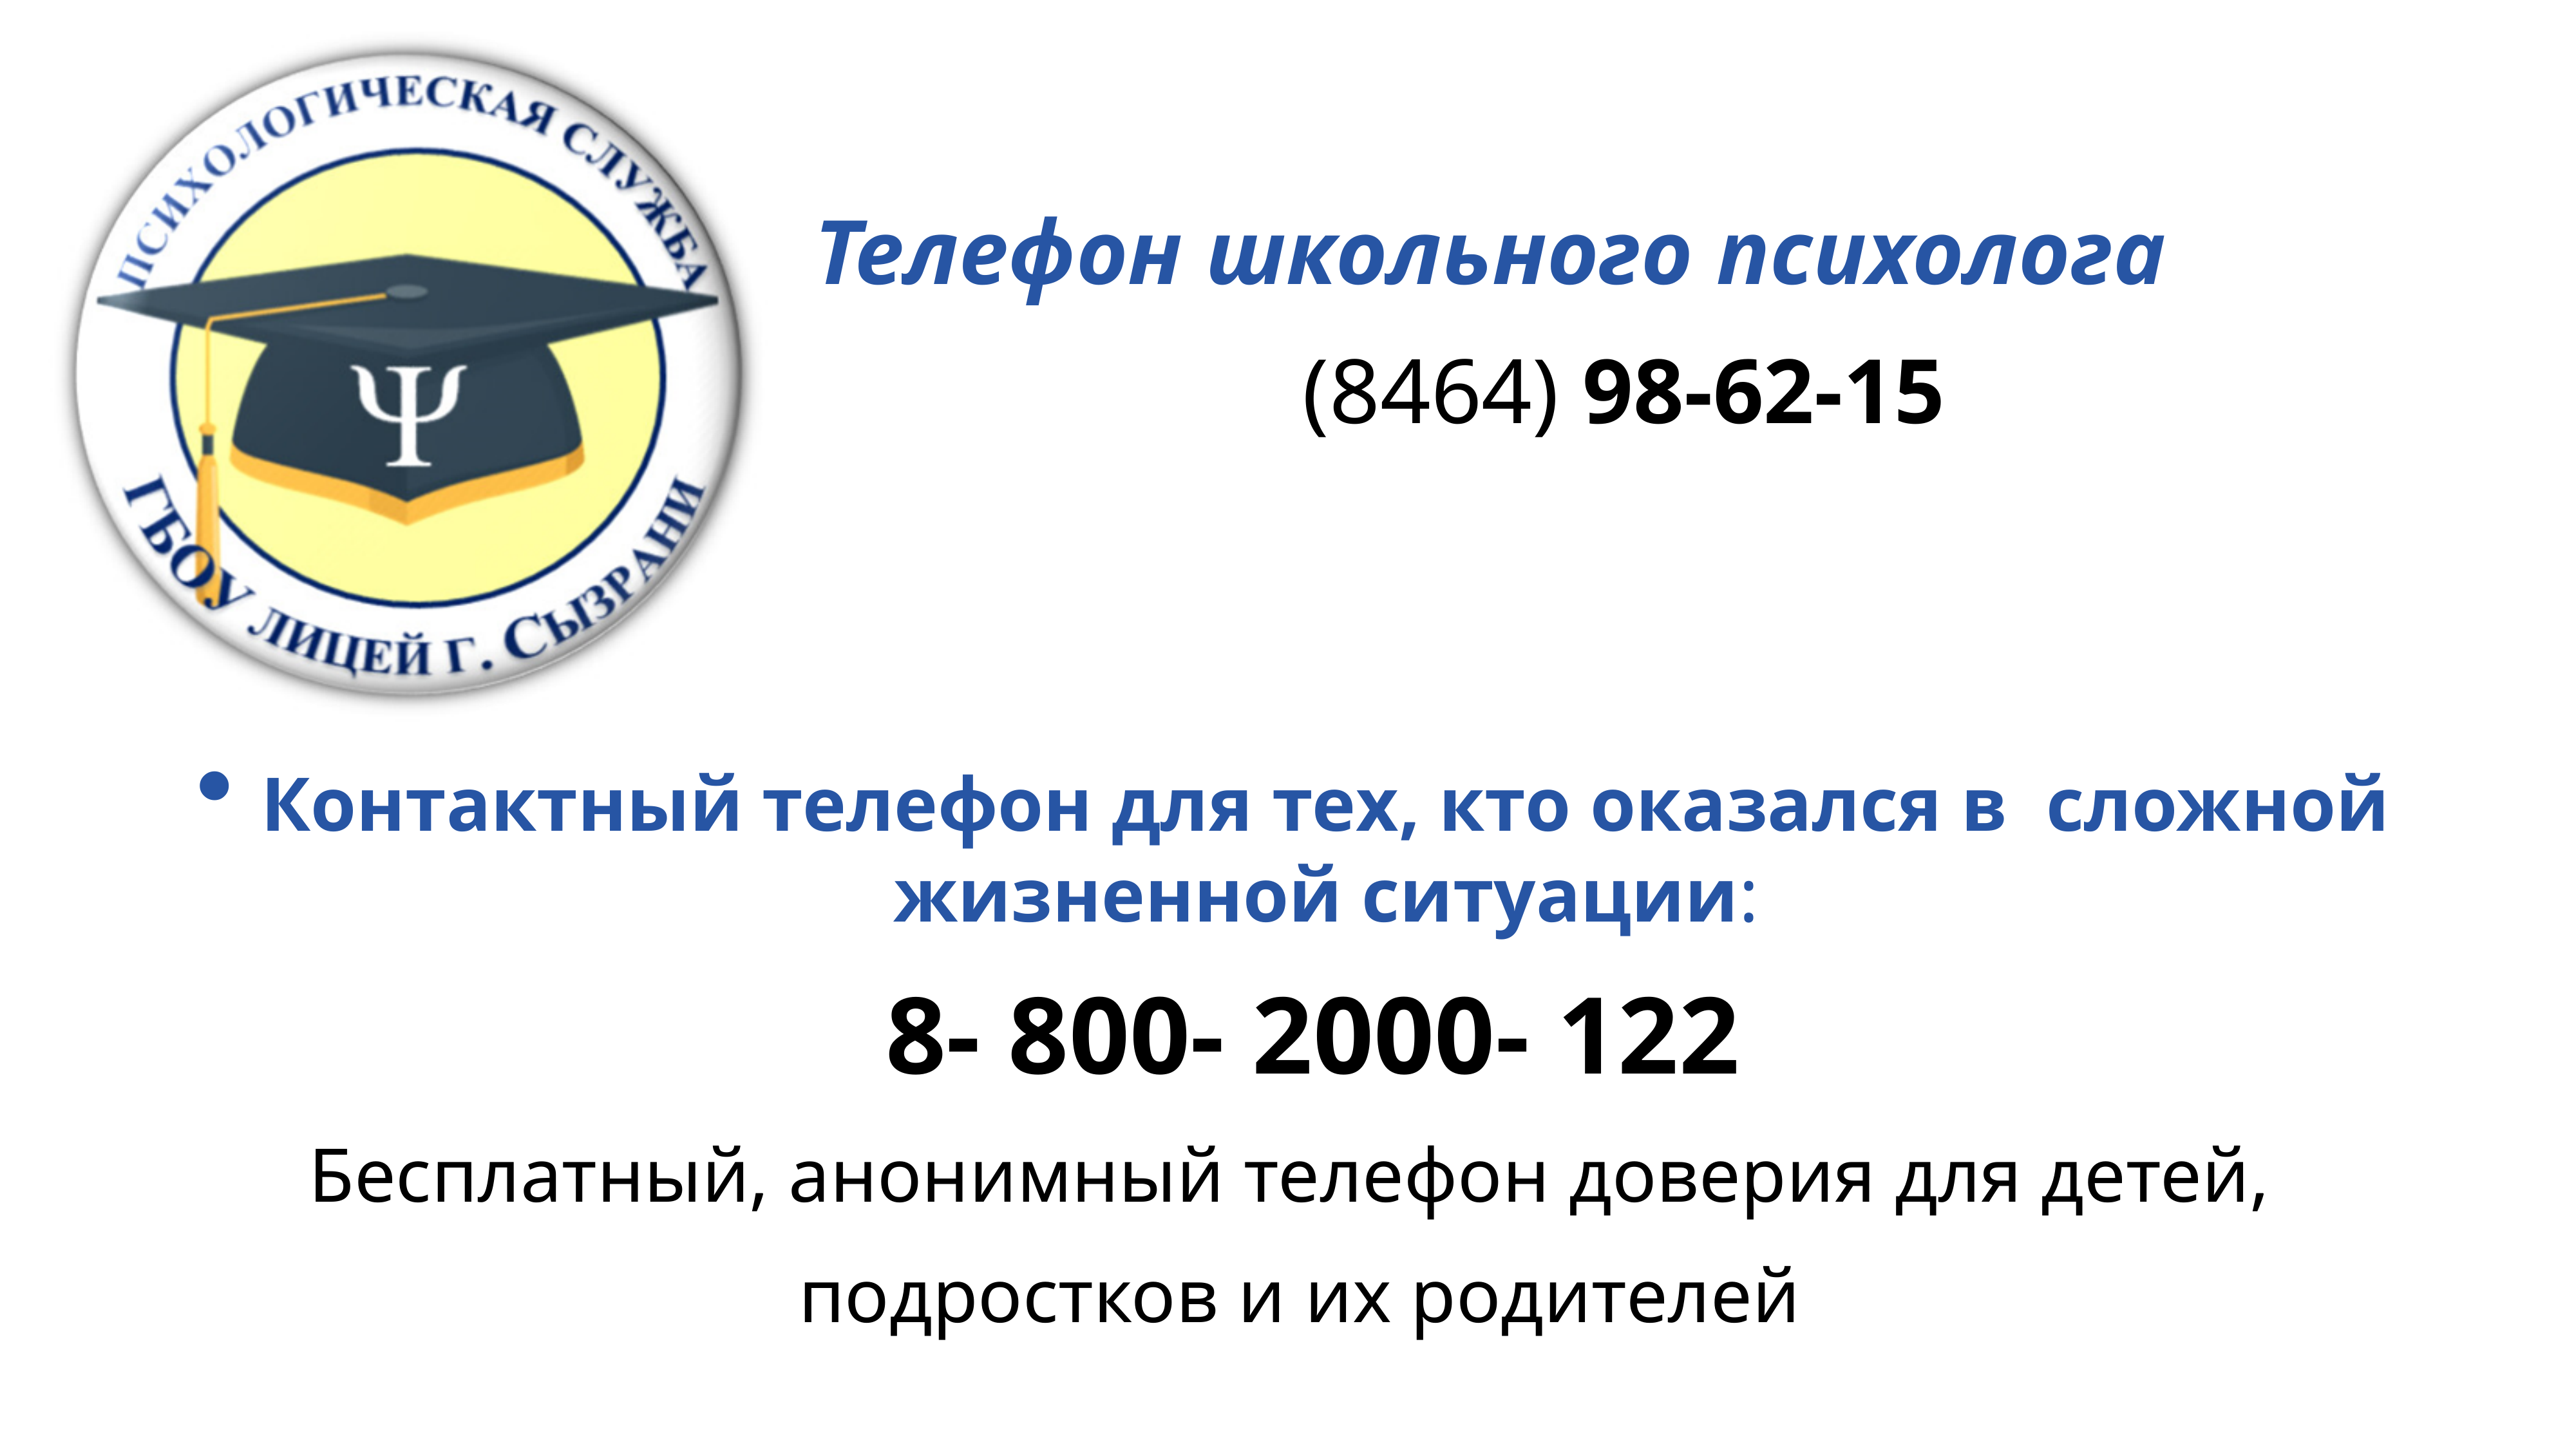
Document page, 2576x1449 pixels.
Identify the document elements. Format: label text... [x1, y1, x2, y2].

picture [48, 24, 771, 725]
list Телефон школьного психолога (8464) 98-62-15 Контактный телефон для тех, кто оказался в сложной жизненной ситуации: 8- 800- 2000- 122 Бесплатный, анонимный телефон доверия для детей, подростков и их родителей [111, 191, 2488, 1357]
